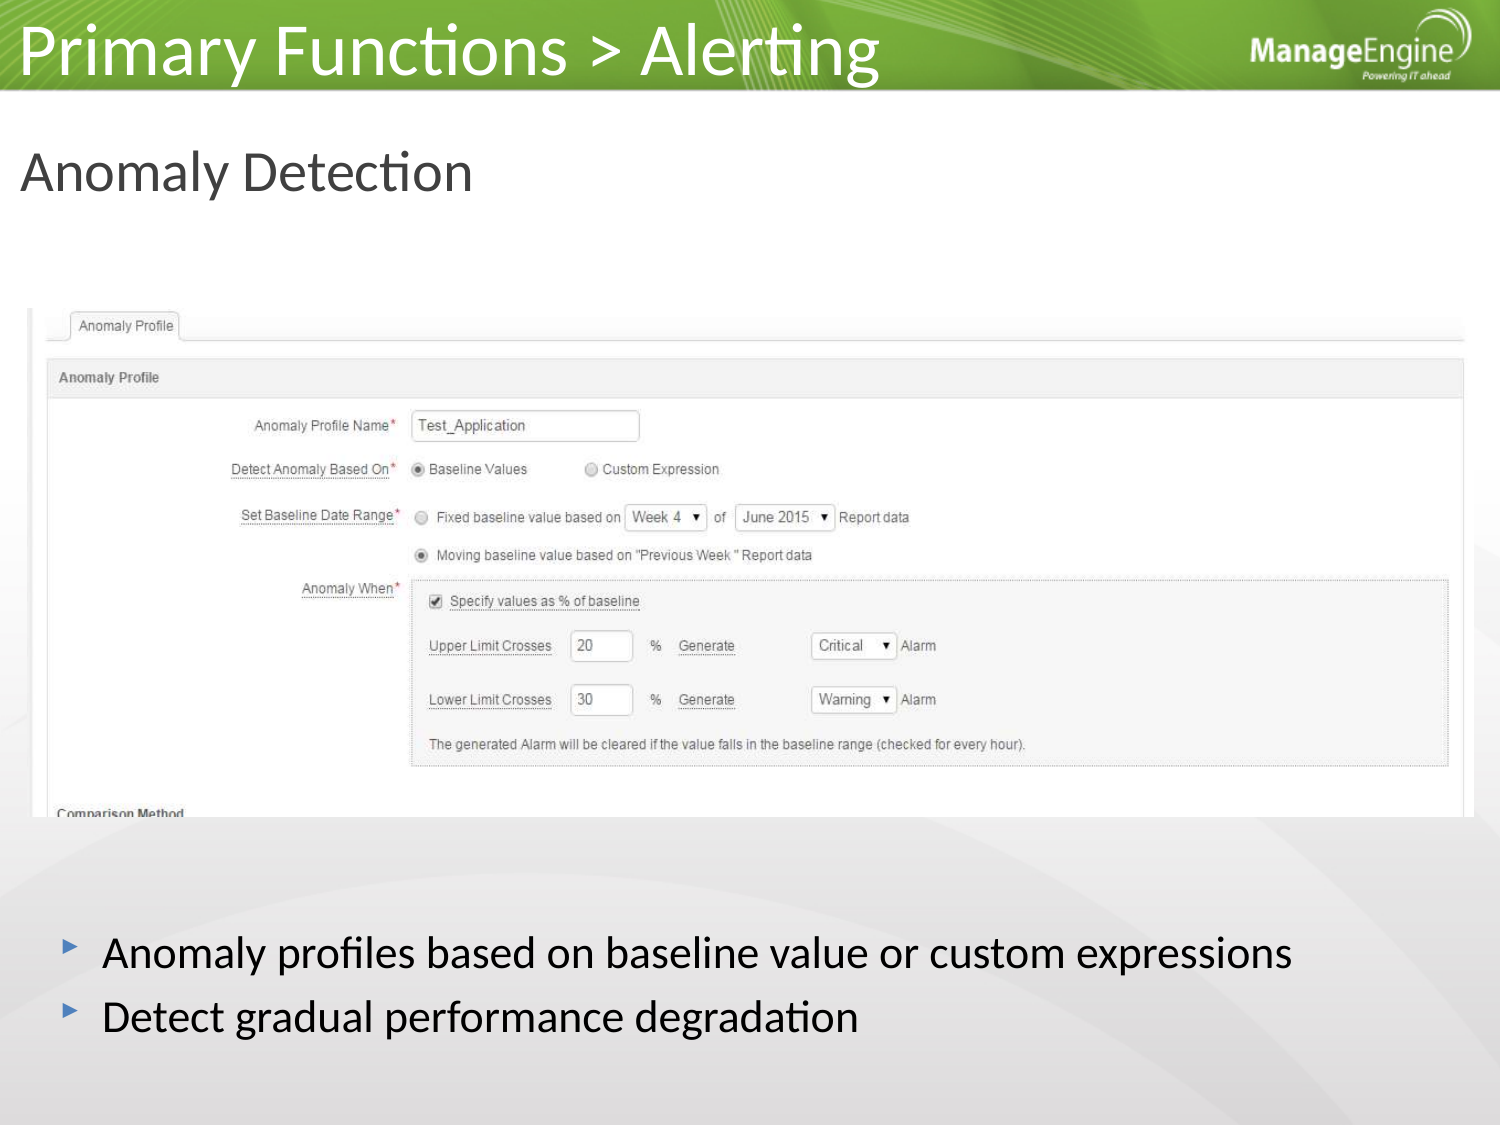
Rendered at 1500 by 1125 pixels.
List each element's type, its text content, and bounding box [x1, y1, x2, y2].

text_box Anomaly profiles based on baseline value or custom expressions Detect gradual performance degradation [27, 915, 1474, 1066]
text_box Anomaly Detection [5, 125, 869, 211]
picture [0, 0, 1500, 1125]
text_box Primary Functions > Alerting [3, 0, 897, 99]
text_box [0, 12, 1100, 125]
